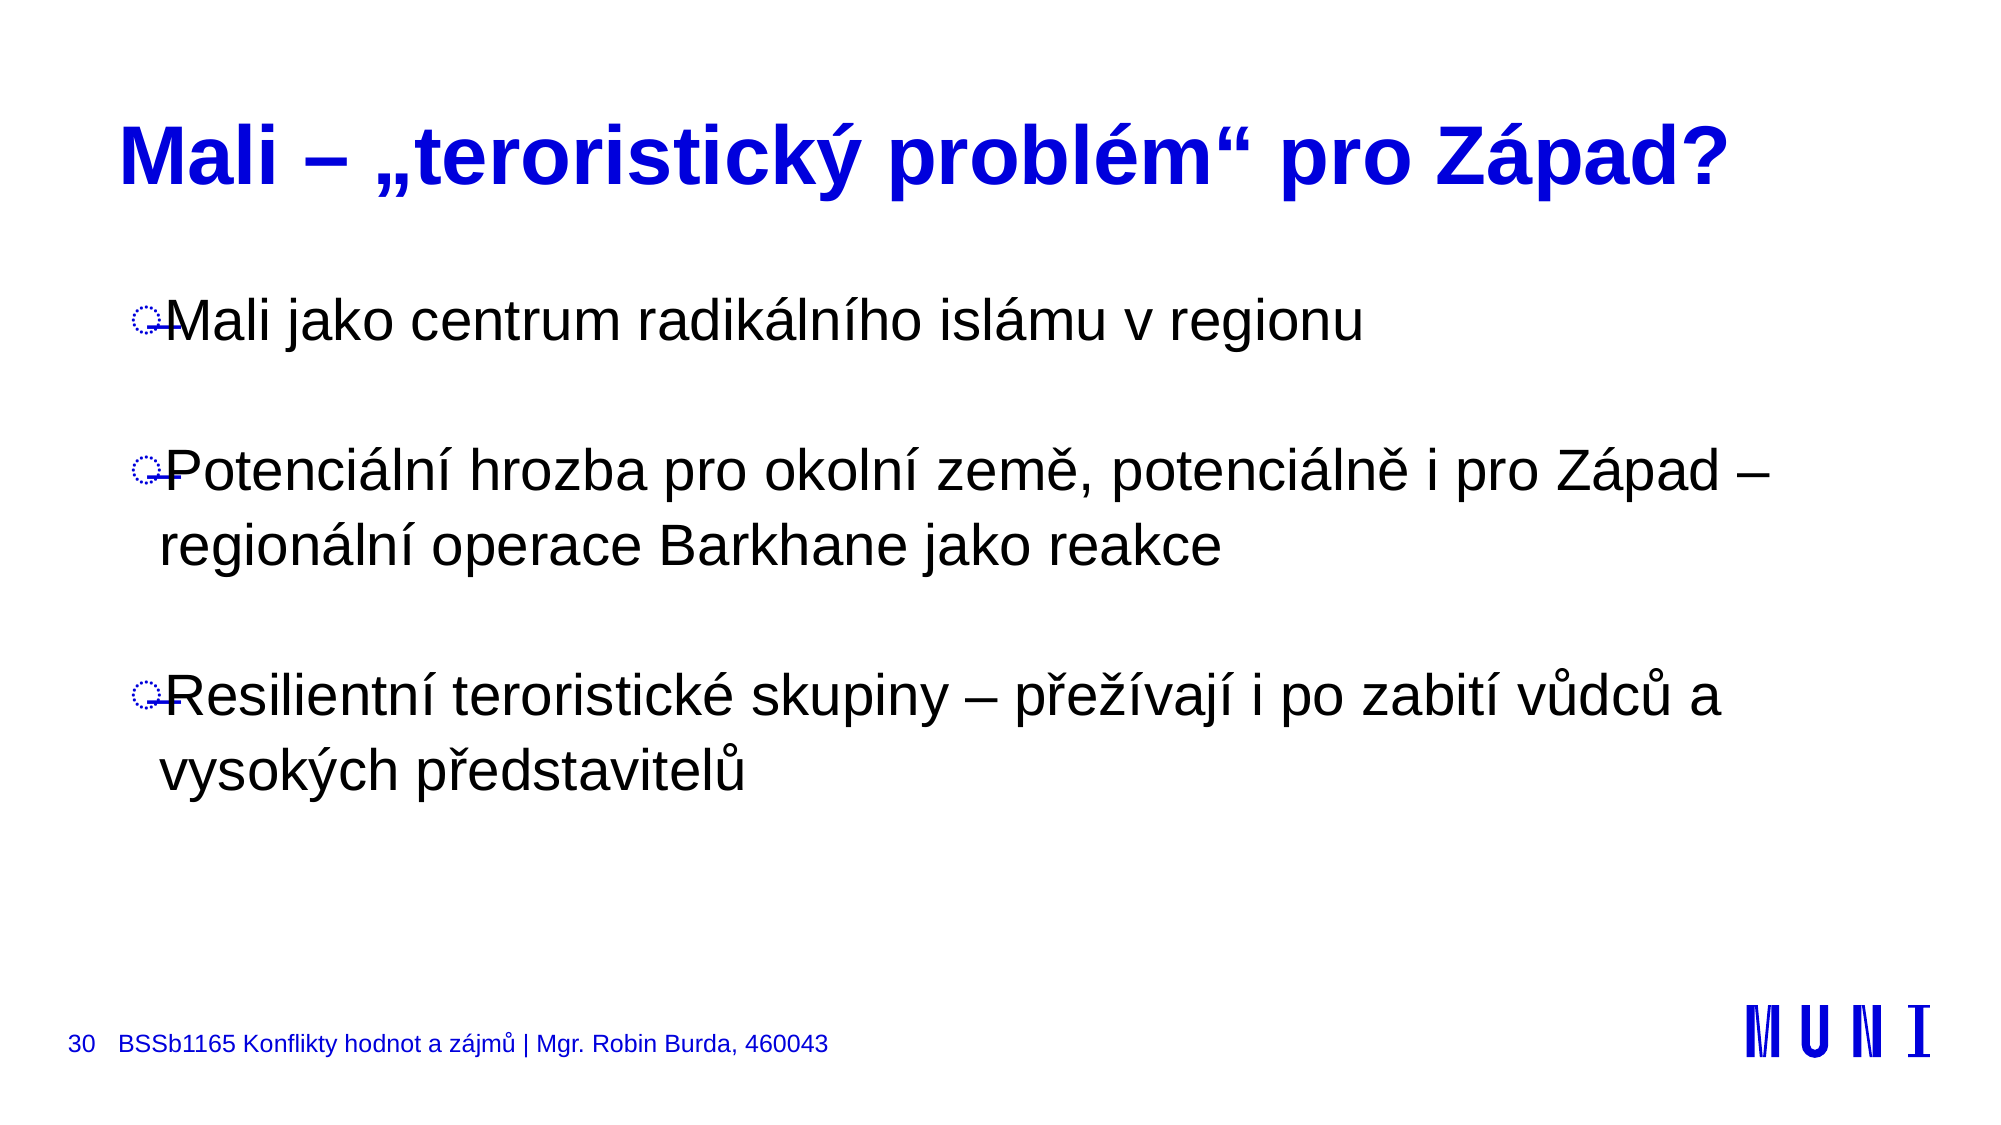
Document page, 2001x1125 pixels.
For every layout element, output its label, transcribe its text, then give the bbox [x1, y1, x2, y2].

title Mali – „teroristický problém“ pro Západ? [118, 118, 1883, 193]
footer BSSb1165 Konflikty hodnot a zájmů | Mgr. Robin Burda, 460043 [118, 1021, 1418, 1063]
list Mali jako centrum radikálního islámu v regionu Potenciální hrozba pro okolní země, potenciálně i pro Západ – regionální operace Barkhane jako reakce Resilientní teroristické skupiny – přežívají i po zabití vůdců a vysokých představitelů [118, 277, 1883, 957]
slide_number 30 [67, 1021, 110, 1063]
